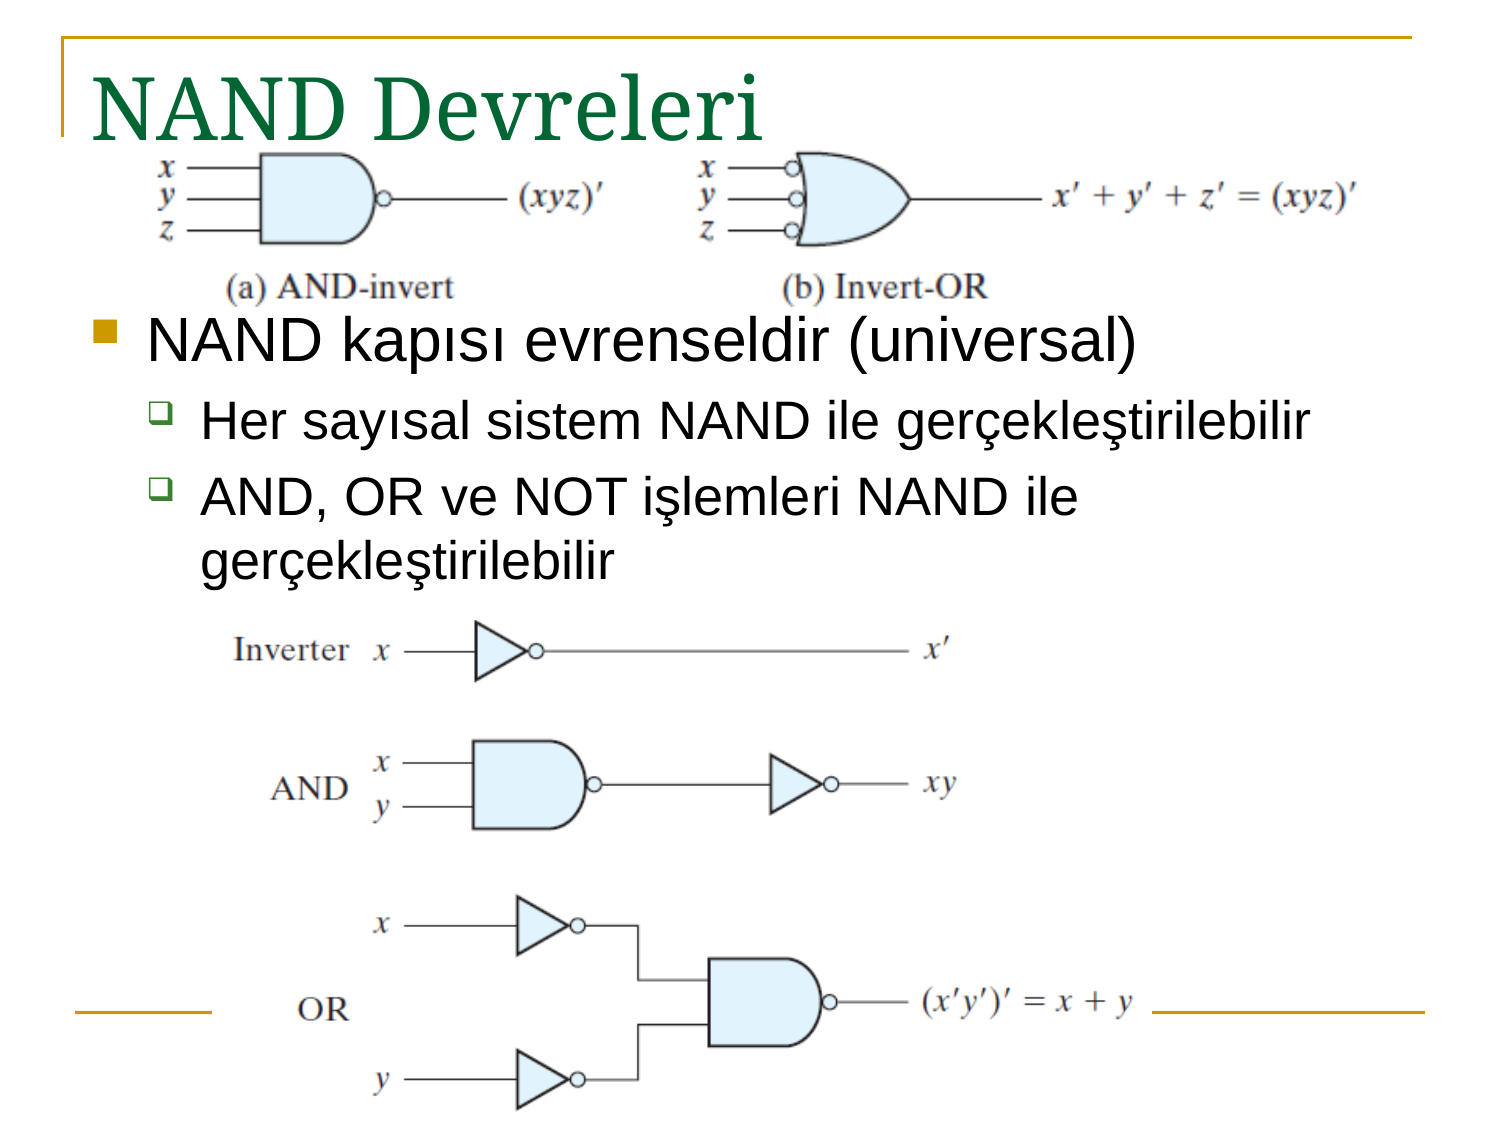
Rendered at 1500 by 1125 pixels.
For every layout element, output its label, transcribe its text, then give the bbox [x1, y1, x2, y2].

picture [123, 59, 1388, 445]
list NAND kapısı evrenseldir (universal) Her sayısal sistem NAND ile gerçekleştirilebilir AND, OR ve NOT işlemleri NAND ile gerçekleştirilebilir [75, 291, 1425, 1035]
picture [212, 620, 1152, 1118]
title NAND Devreleri [75, 45, 1425, 233]
